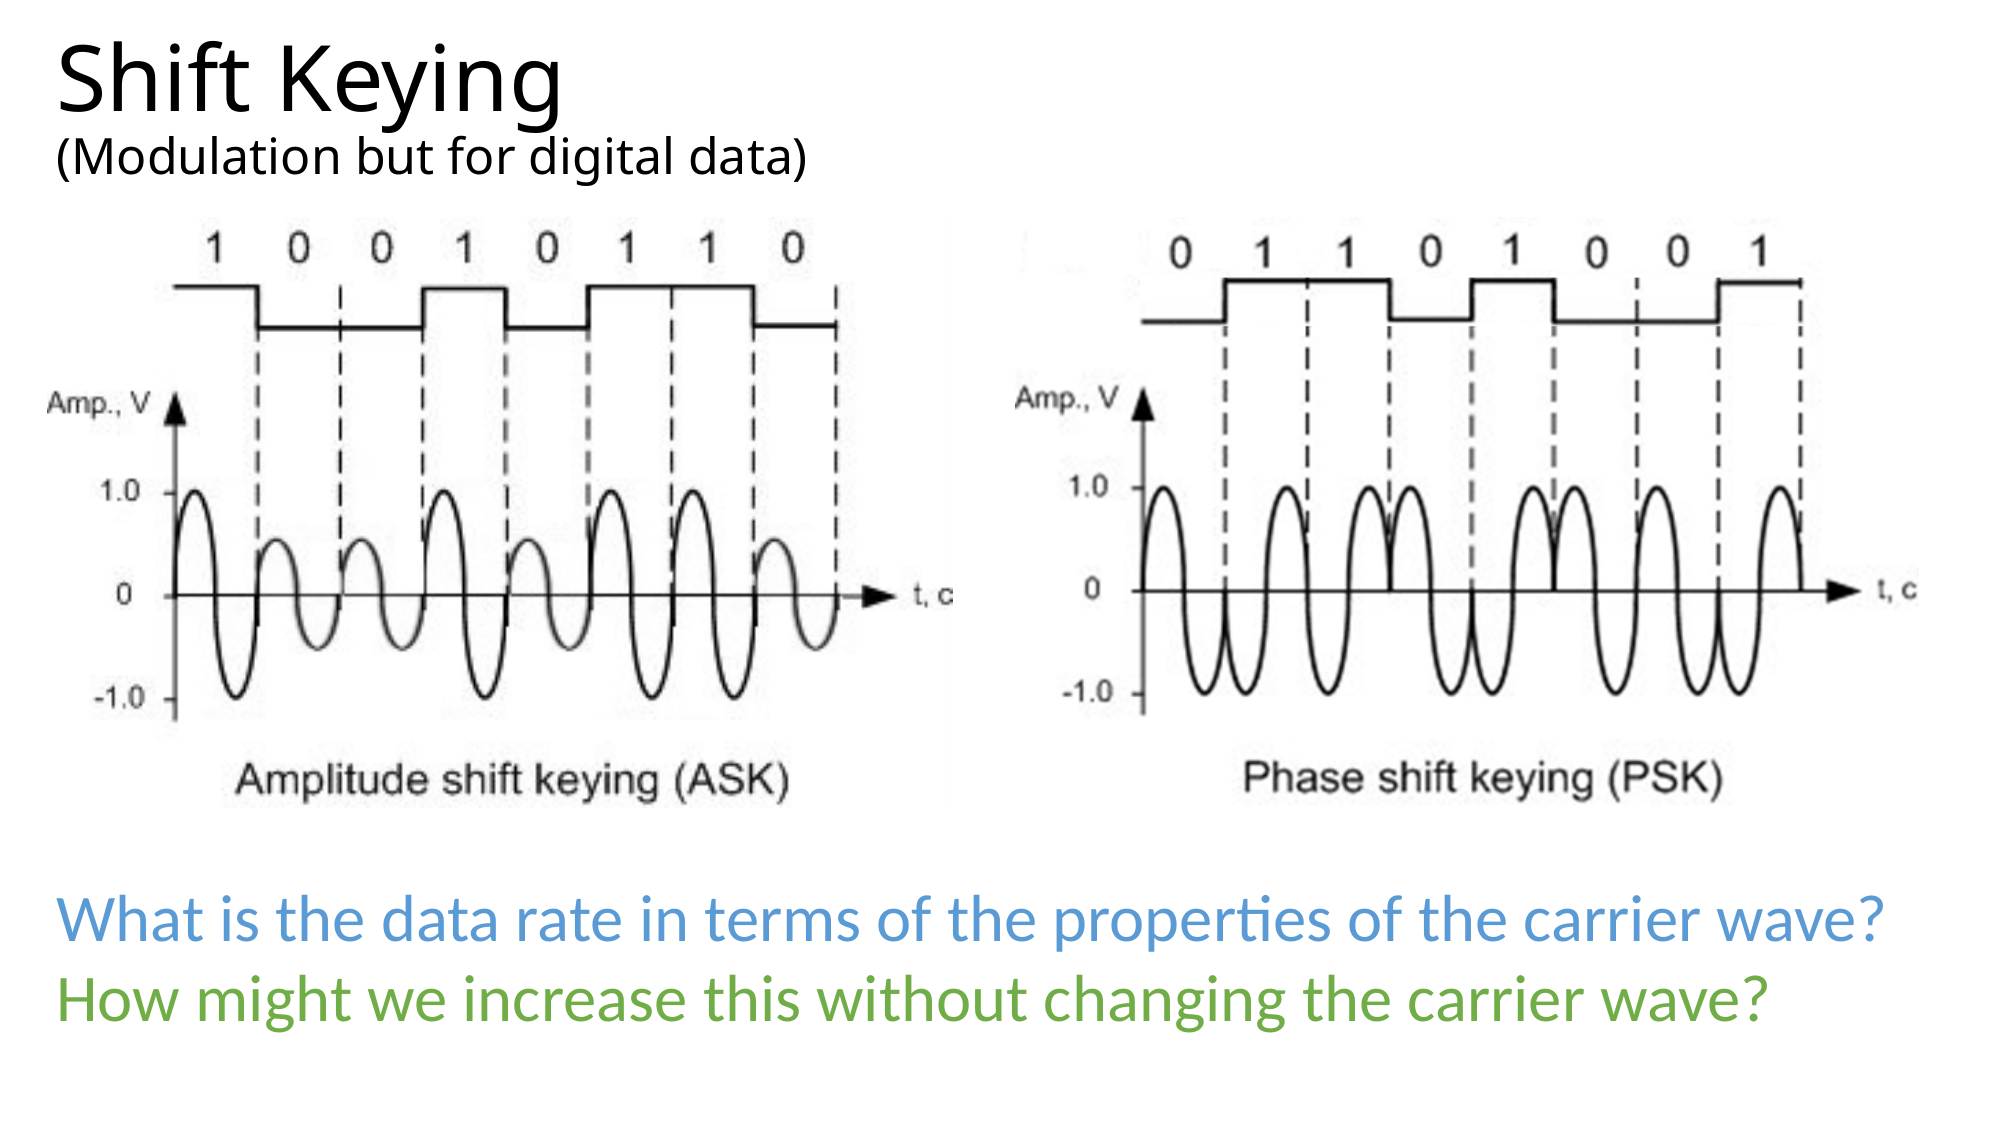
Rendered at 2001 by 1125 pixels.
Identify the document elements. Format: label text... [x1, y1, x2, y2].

text_box What is the data rate in terms of the properties of the carrier wave? How might we increase this without changing the carrier wave? [41, 867, 2000, 1043]
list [47, 217, 953, 808]
picture [1015, 217, 1919, 808]
title Shift Keying (Modulation but for digital data) [41, 0, 1767, 218]
